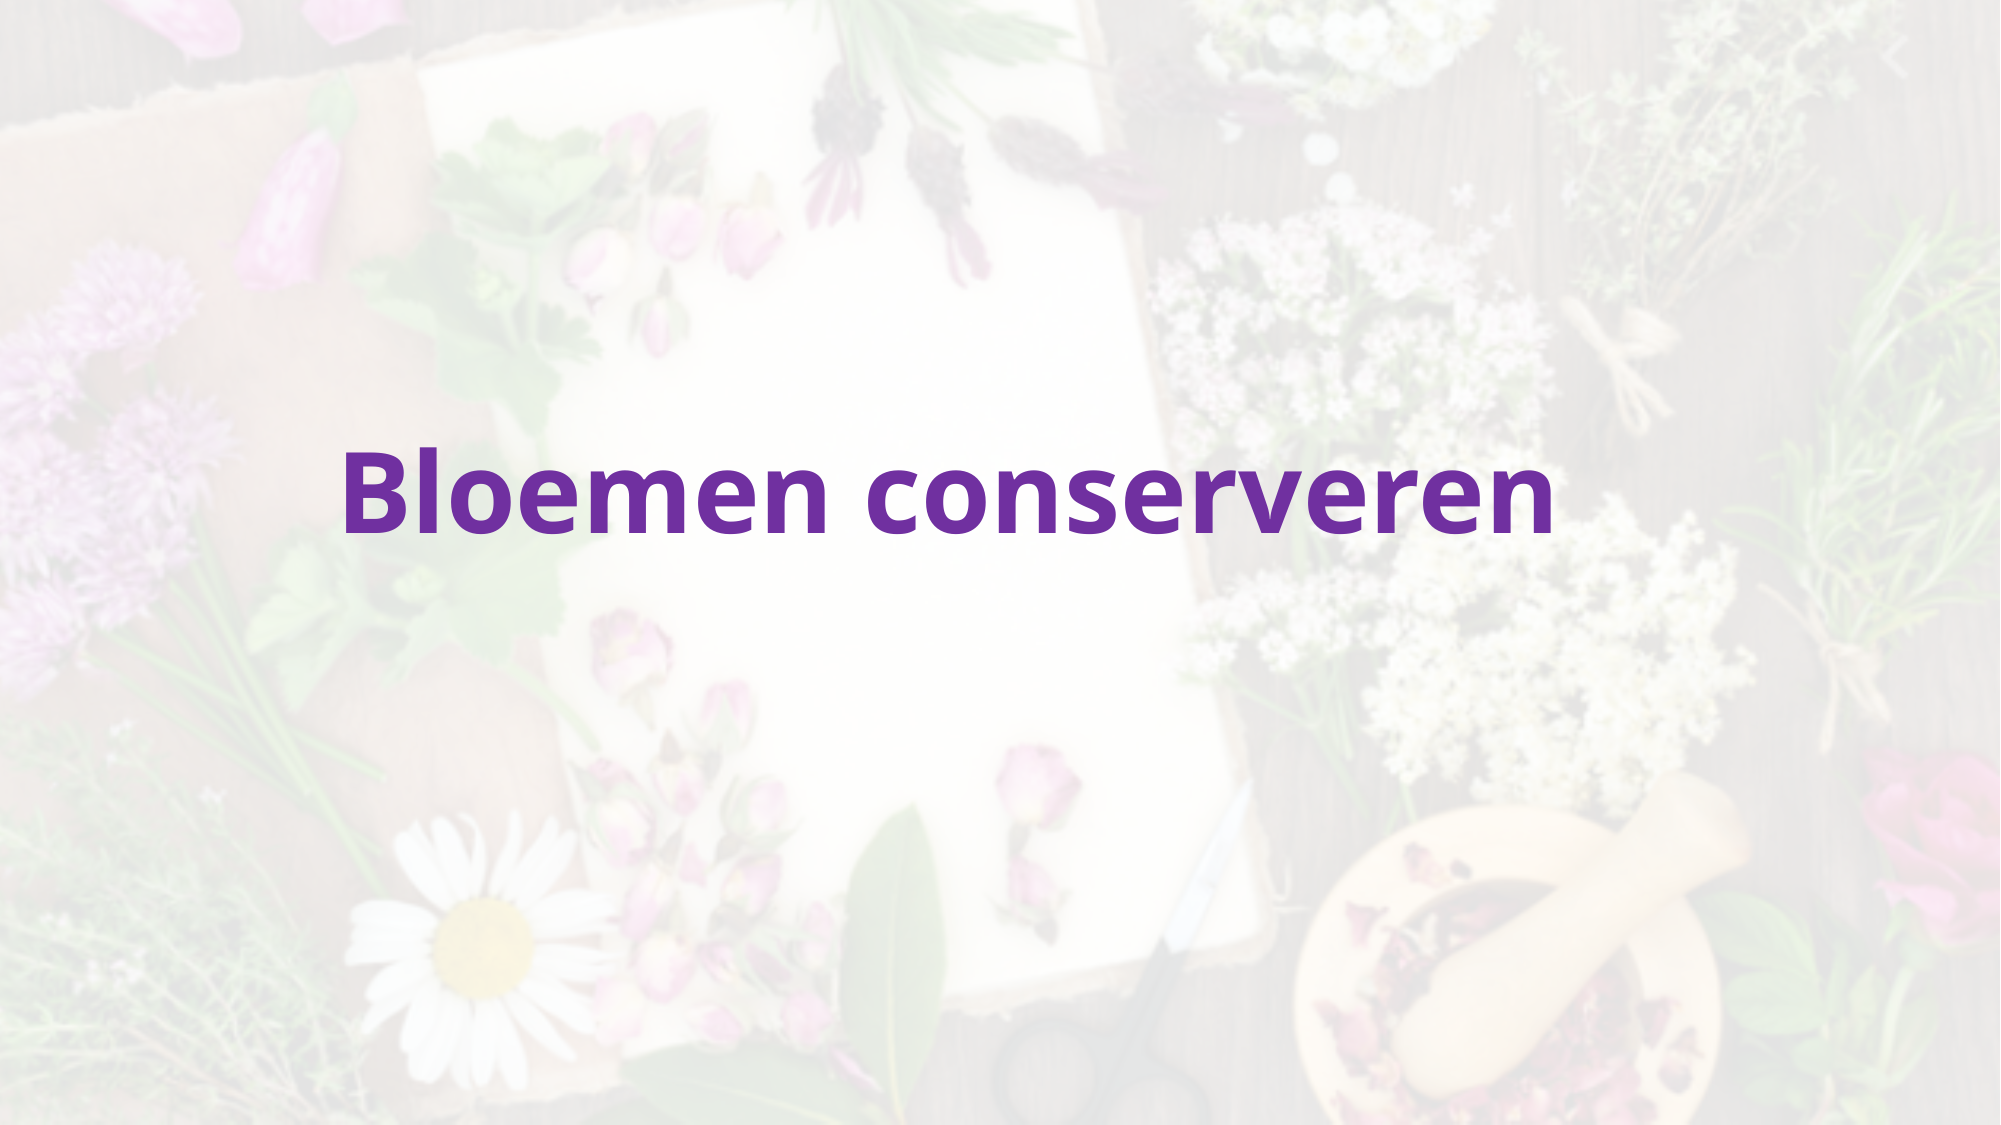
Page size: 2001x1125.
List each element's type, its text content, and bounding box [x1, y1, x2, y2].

title Bloemen conserveren [321, 387, 1679, 606]
